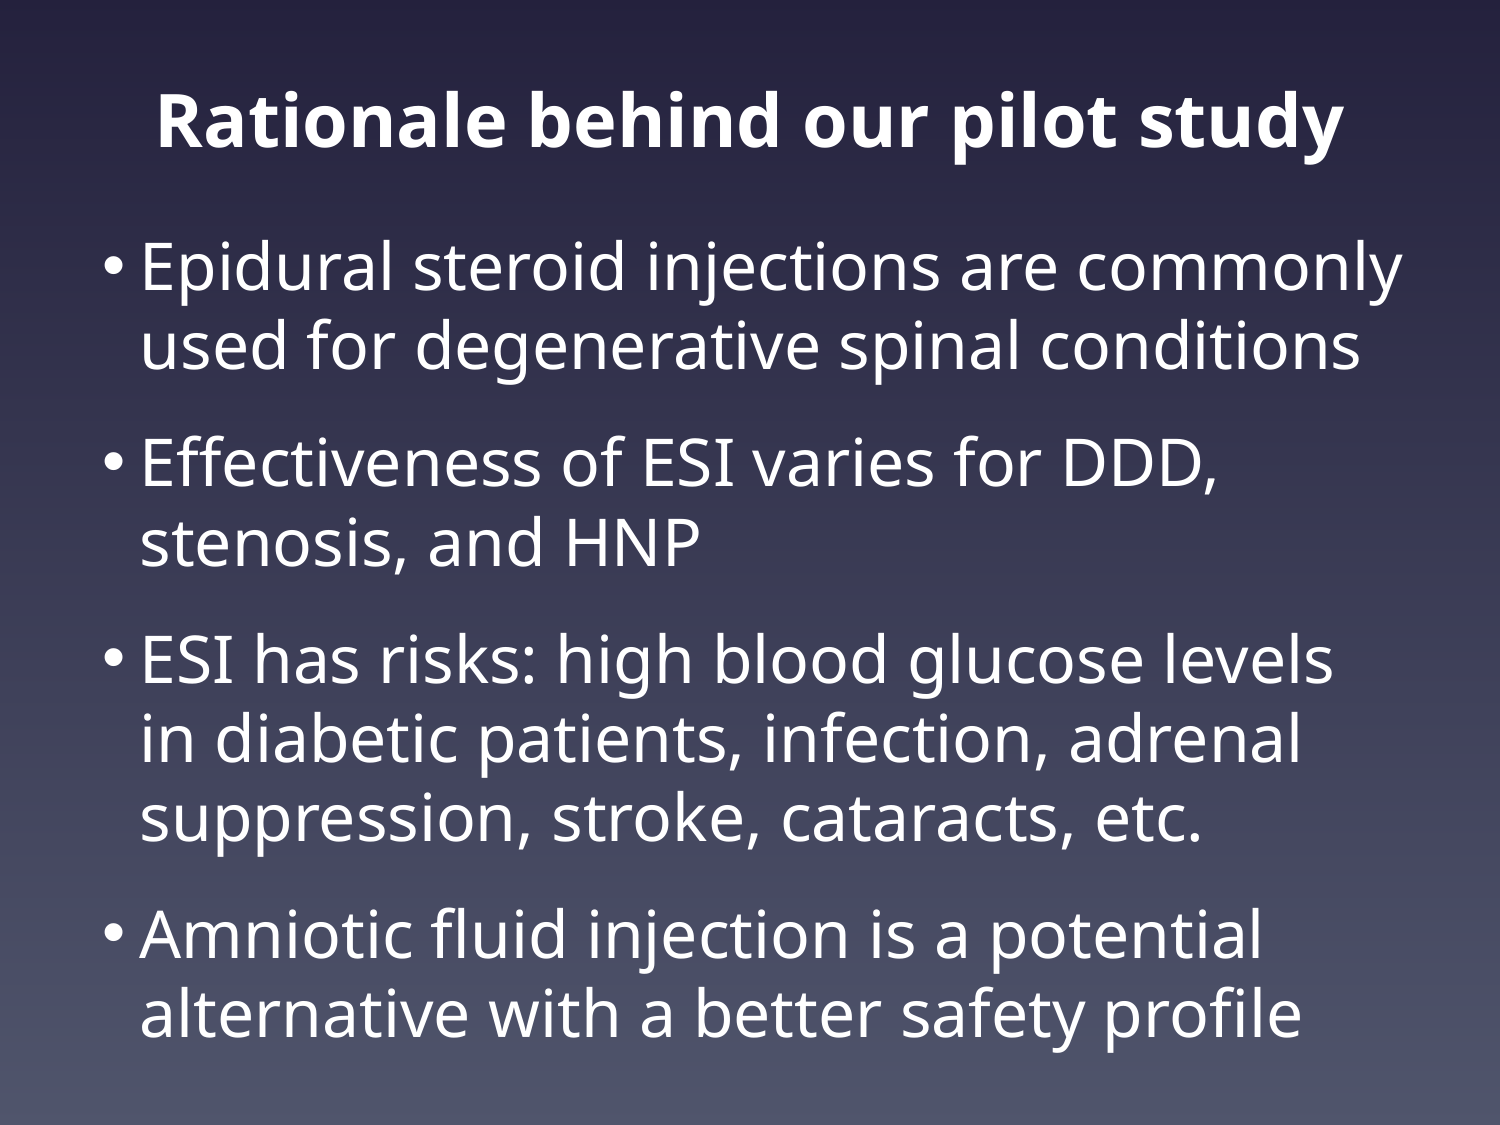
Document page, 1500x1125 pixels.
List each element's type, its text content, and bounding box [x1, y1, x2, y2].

title Rationale behind our pilot study [75, 65, 1425, 207]
list Epidural steroid injections are commonly used for degenerative spinal conditions Effectiveness of ESI varies for DDD, stenosis, and HNP ESI has risks: high blood glucose levels in diabetic patients, infection, adrenal suppression, stroke, cataracts, etc. Amniotic fluid injection is a potential alternative with a better safety profile [0, 207, 1425, 1068]
